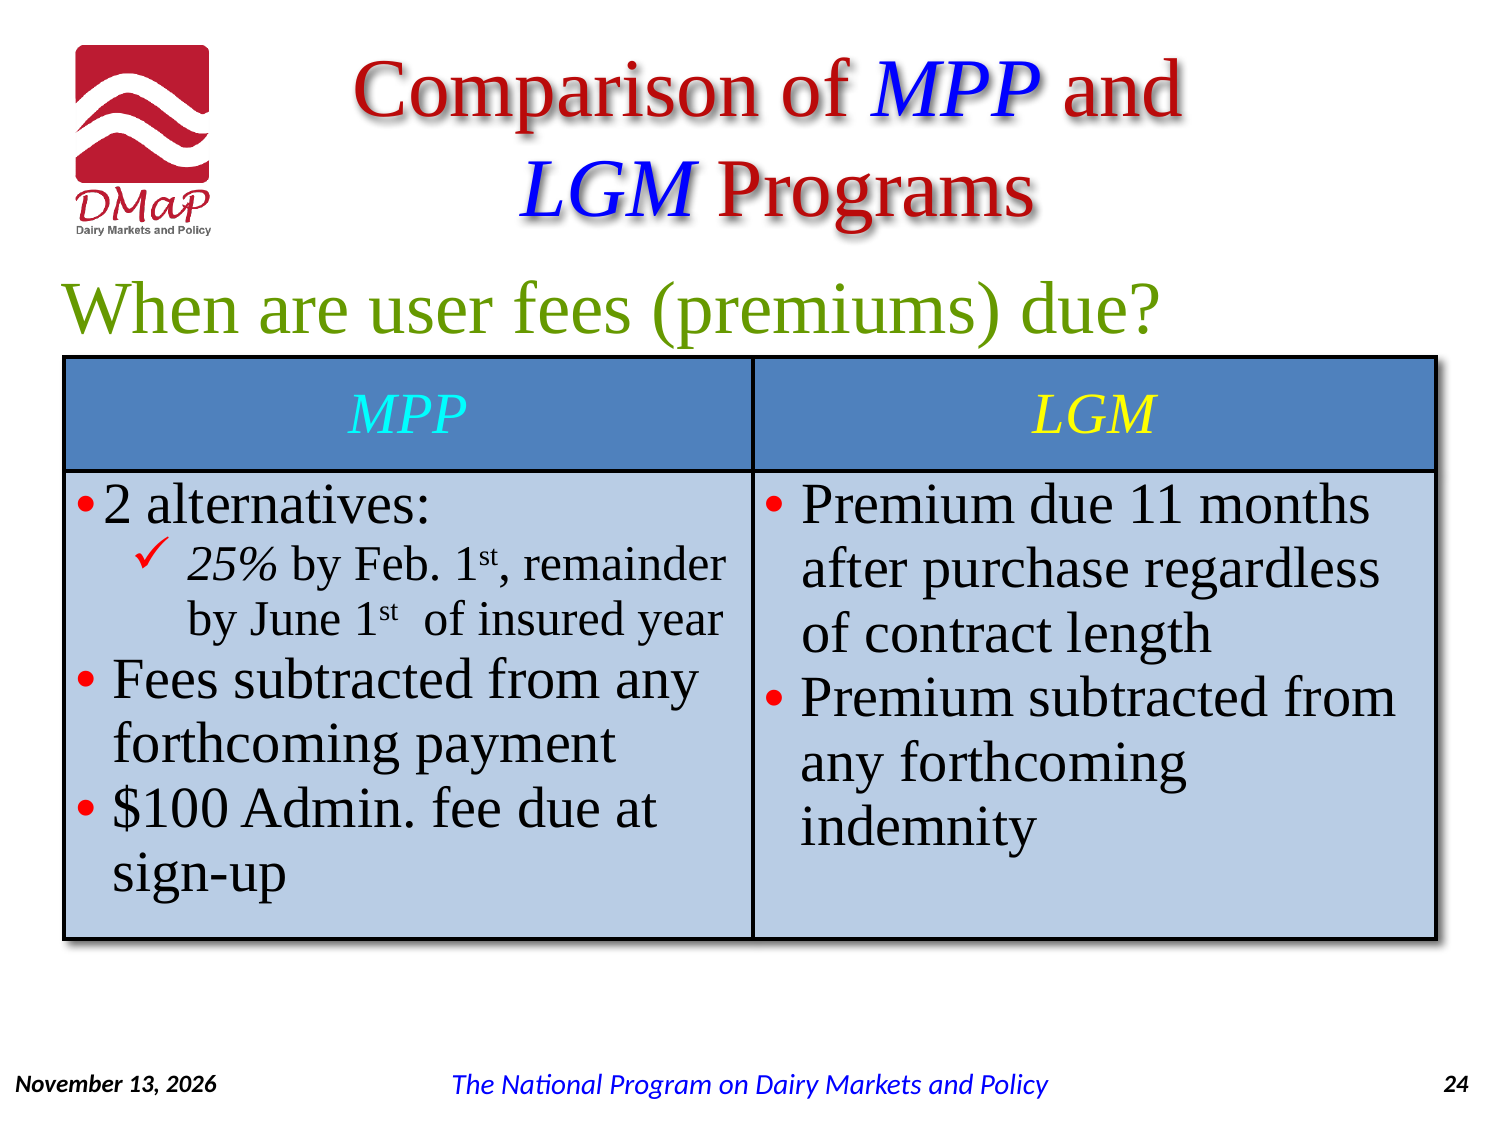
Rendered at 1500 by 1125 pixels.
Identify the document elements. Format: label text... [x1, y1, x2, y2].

table_header LGM [755, 359, 1434, 469]
table_cell Premium due 11 months after purchase regardless of contract length Premium subtracted from any forthcoming indemnity [755, 473, 1434, 937]
text_box When are user fees (premiums) due? [46, 250, 1178, 356]
slide_number 24 [1366, 1063, 1484, 1101]
picture [75, 45, 211, 236]
footer The National Program on Dairy Markets and Policy [432, 1064, 1068, 1101]
table_header MPP [66, 359, 751, 469]
text_box Comparison of MPP and LGM Programs [160, 39, 1376, 227]
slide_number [0, 1063, 241, 1101]
table_cell 2 alternatives: 25% by Feb. 1st, remainder by June 1st of insured year Fees subtracted from any forthcoming payment $100 Admin. fee due at sign-up [66, 473, 751, 937]
